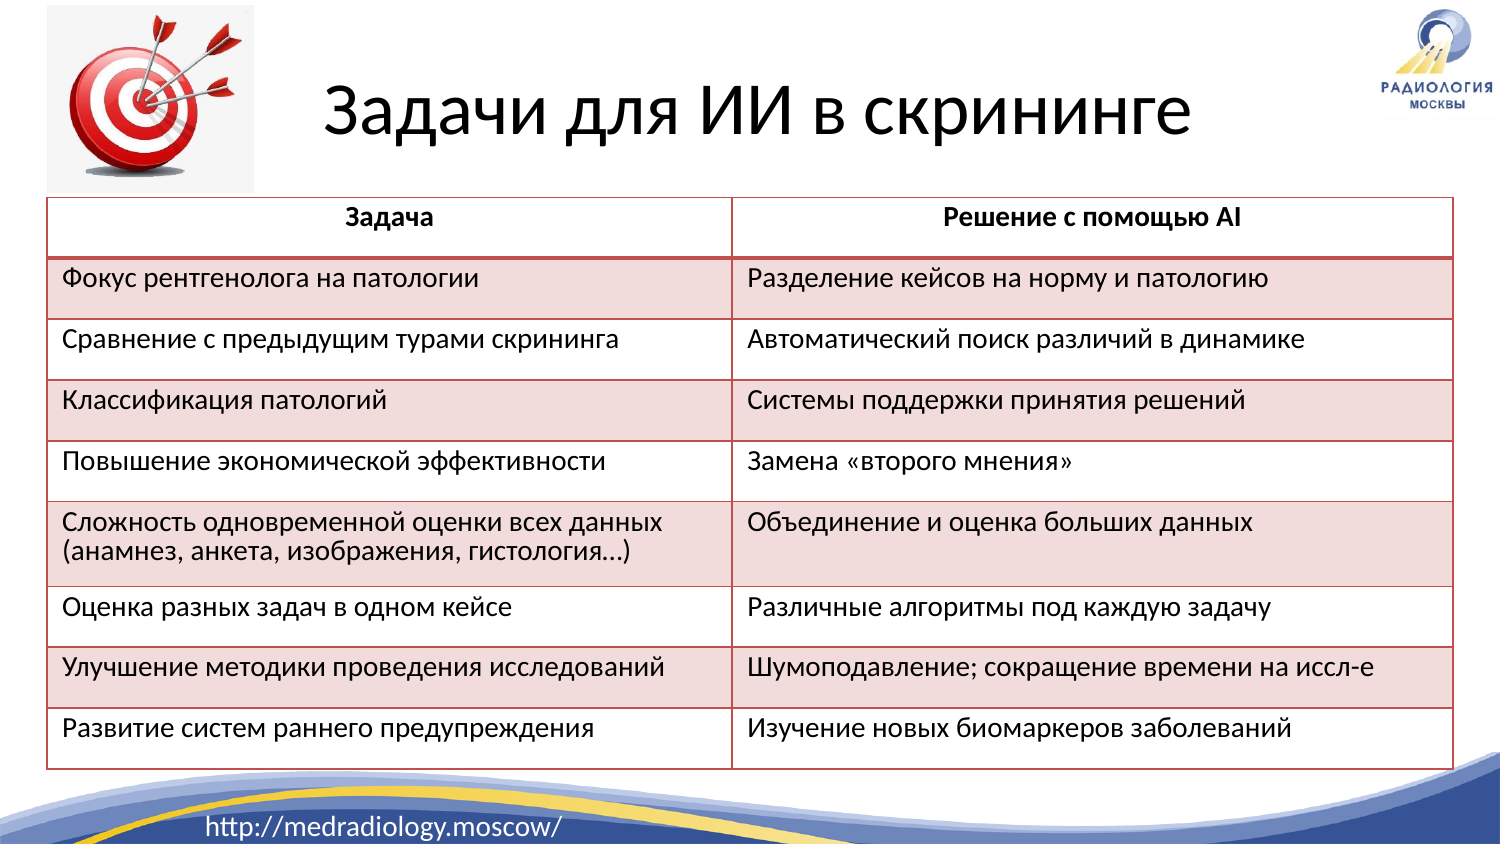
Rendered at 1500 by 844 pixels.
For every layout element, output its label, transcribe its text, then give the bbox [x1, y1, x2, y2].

table_cell Объединение и оценка больших данных [733, 502, 1452, 586]
table_cell Шумоподавление; сокращение времени на иссл-е [733, 648, 1452, 707]
title Задачи для ИИ в скрининге [259, 35, 1406, 173]
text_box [0, 752, 1500, 844]
table_cell Системы поддержки принятия решений [733, 381, 1452, 440]
table_cell Улучшение методики проведения исследований [48, 648, 731, 707]
table_cell Сложность одновременной оценки всех данных (анамнез, анкета, изображения, гистология…) [48, 502, 731, 586]
table_cell Автоматический поиск различий в динамике [733, 320, 1452, 379]
table_cell Оценка разных задач в одном кейсе [48, 587, 731, 646]
picture [46, 5, 255, 193]
table_cell Изучение новых биомаркеров заболеваний [733, 709, 1452, 750]
table_header Решение с помощью AI [733, 198, 1452, 256]
table_cell Замена «второго мнения» [733, 442, 1452, 501]
table_cell Разделение кейсов на норму и патологию [733, 260, 1452, 318]
table_cell Классификация патологий [48, 381, 731, 440]
table_cell Сравнение с предыдущим турами скрининга [48, 320, 731, 379]
table_header Задача [48, 198, 731, 256]
table_cell Различные алгоритмы под каждую задачу [733, 587, 1452, 646]
table_cell Повышение экономической эффективности [48, 442, 731, 501]
picture [1378, 8, 1495, 123]
table_cell Развитие систем раннего предупреждения [48, 709, 731, 750]
table_cell Фокус рентгенолога на патологии [48, 260, 731, 318]
